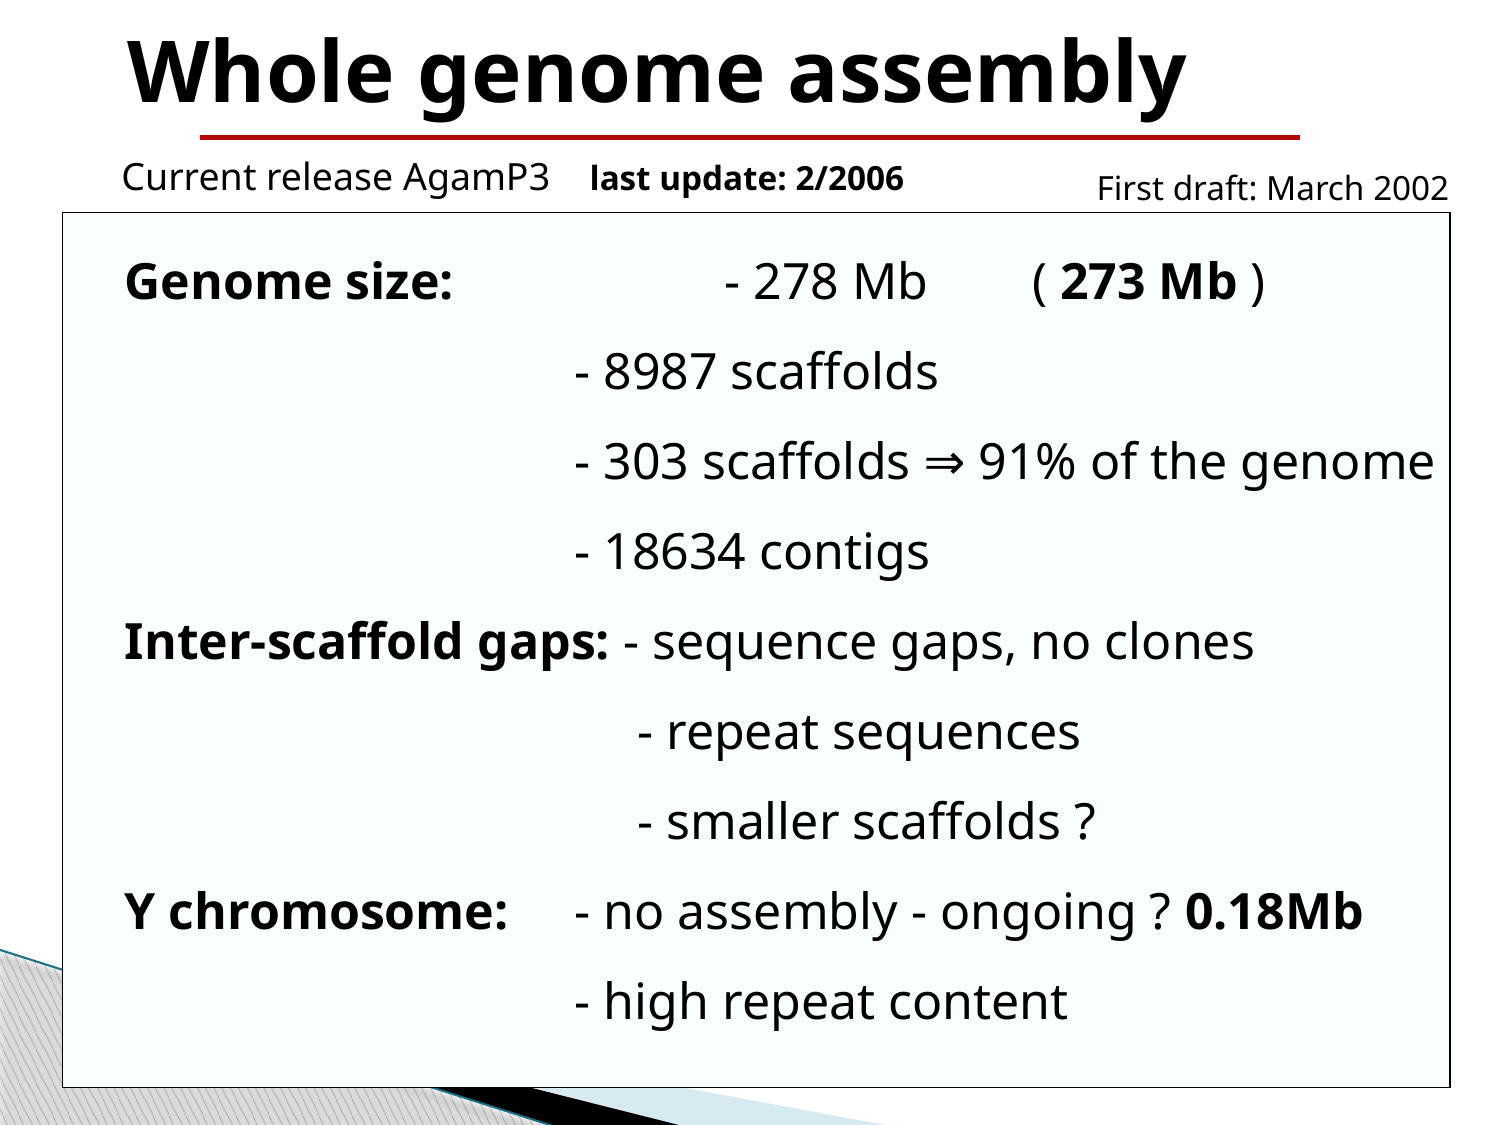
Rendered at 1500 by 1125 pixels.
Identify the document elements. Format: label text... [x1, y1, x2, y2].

text_box [62, 212, 110, 1088]
text_box Current release AgamP3 last update: 2/2006 [106, 146, 920, 206]
text_box Genome size: - 278 Mb ( 273 Mb ) - 8987 scaffolds - 303 scaffolds ⇒ 91% of the genome - 18634 contigs Inter-scaffold gaps: - sequence gaps, no clones - repeat sequences - smaller scaffolds ? Y chromosome: - no assembly - ongoing ? 0.18Mb - high repeat content [110, 212, 1452, 1125]
text_box First draft: March 2002 [1081, 160, 1465, 215]
title Whole genome assembly [112, 0, 1388, 163]
